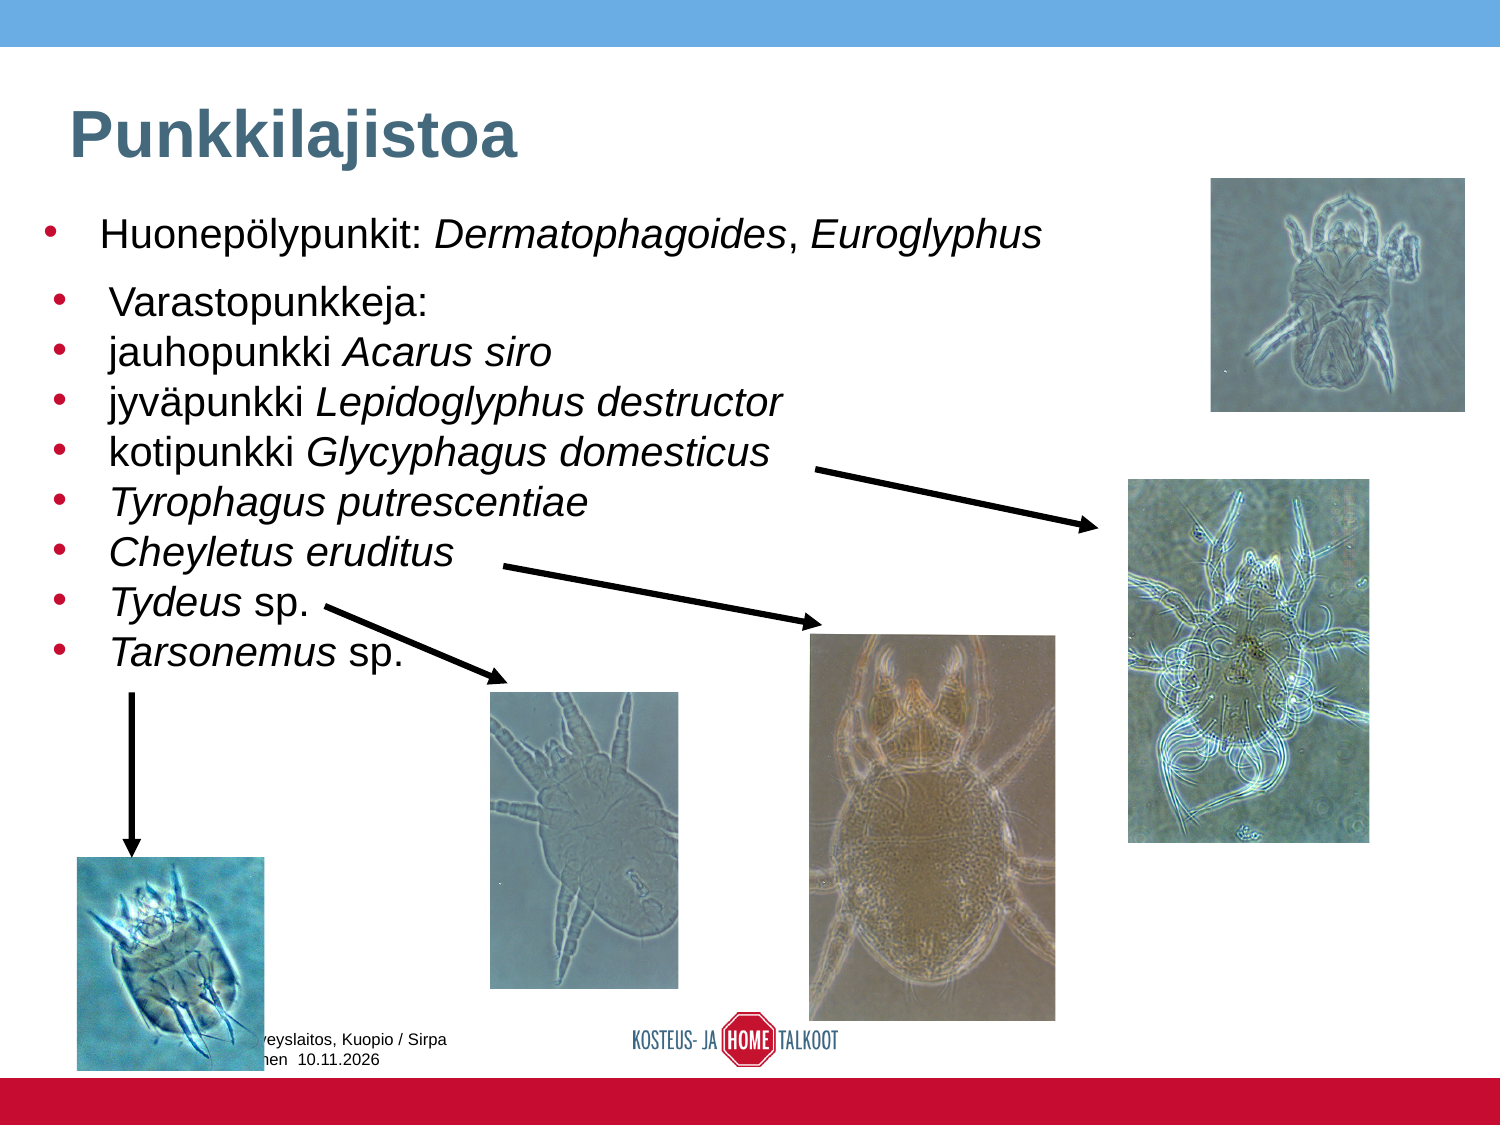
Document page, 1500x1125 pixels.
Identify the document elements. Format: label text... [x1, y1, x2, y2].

picture [633, 1012, 838, 1067]
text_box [1127, 479, 1370, 843]
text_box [489, 692, 679, 989]
text_box [815, 469, 1099, 532]
text_box [503, 565, 823, 629]
text_box Varastopunkkeja: jauhopunkki Acarus siro jyväpunkki Lepidoglyphus destructor kotipunkki Glycyphagus domesticus Tyrophagus putrescentiae Cheyletus eruditus Tydeus sp. Tarsonemus sp. [37, 267, 1069, 743]
text_box [324, 605, 508, 685]
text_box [76, 857, 265, 1071]
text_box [1210, 178, 1466, 412]
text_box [808, 632, 1056, 1021]
text_box Huonepölypunkit: Dermatophagoides, Euroglyphus [28, 199, 1205, 264]
text_box [125, 692, 139, 856]
text_box Punkkilajistoa [55, 83, 533, 179]
footer Työterveyslaitos, Kuopio / Sirpa Pennanen 16.6.2016 [266, 1016, 493, 1077]
